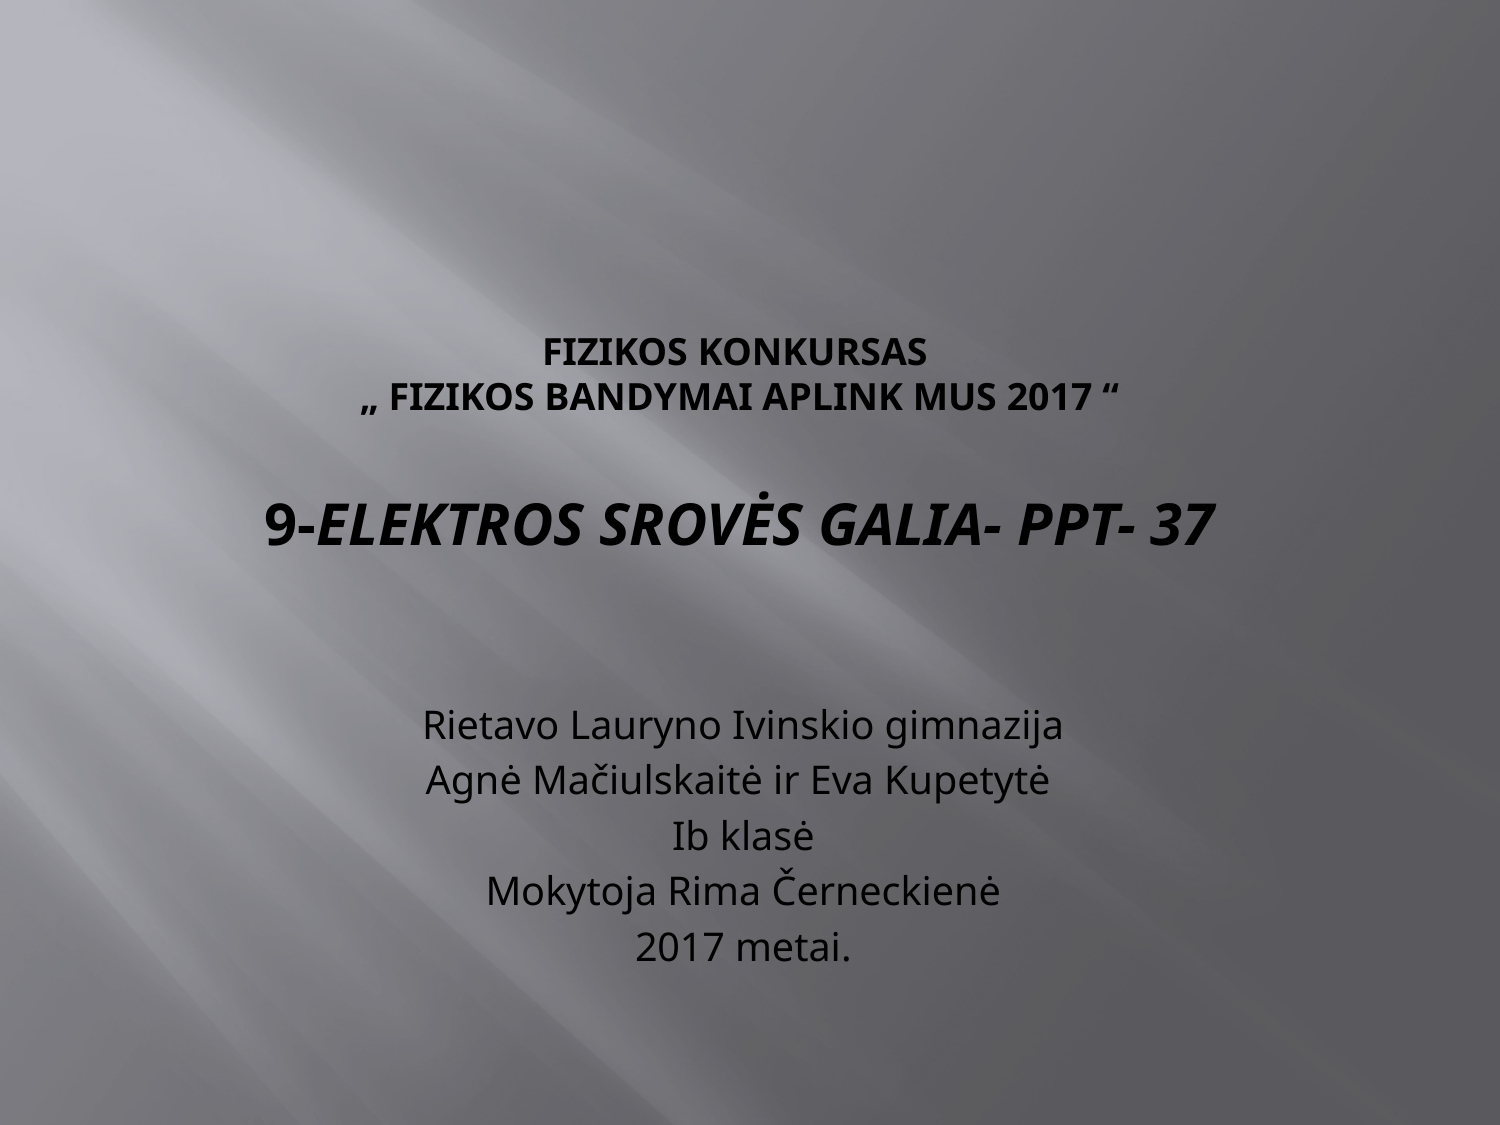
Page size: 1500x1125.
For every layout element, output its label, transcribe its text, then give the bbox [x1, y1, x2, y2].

subtitle Rietavo Lauryno Ivinskio gimnazija Agnė Mačiulskaitė ir Eva Kupetytė Ib klasė Mokytoja Rima Černeckienė 2017 metai. [218, 692, 1269, 980]
title Fizikos Konkursas „ Fizikos bandymai aplink mus 2017 “ 9-Elektros srovės galia- PPT- 37 [64, 326, 1415, 627]
